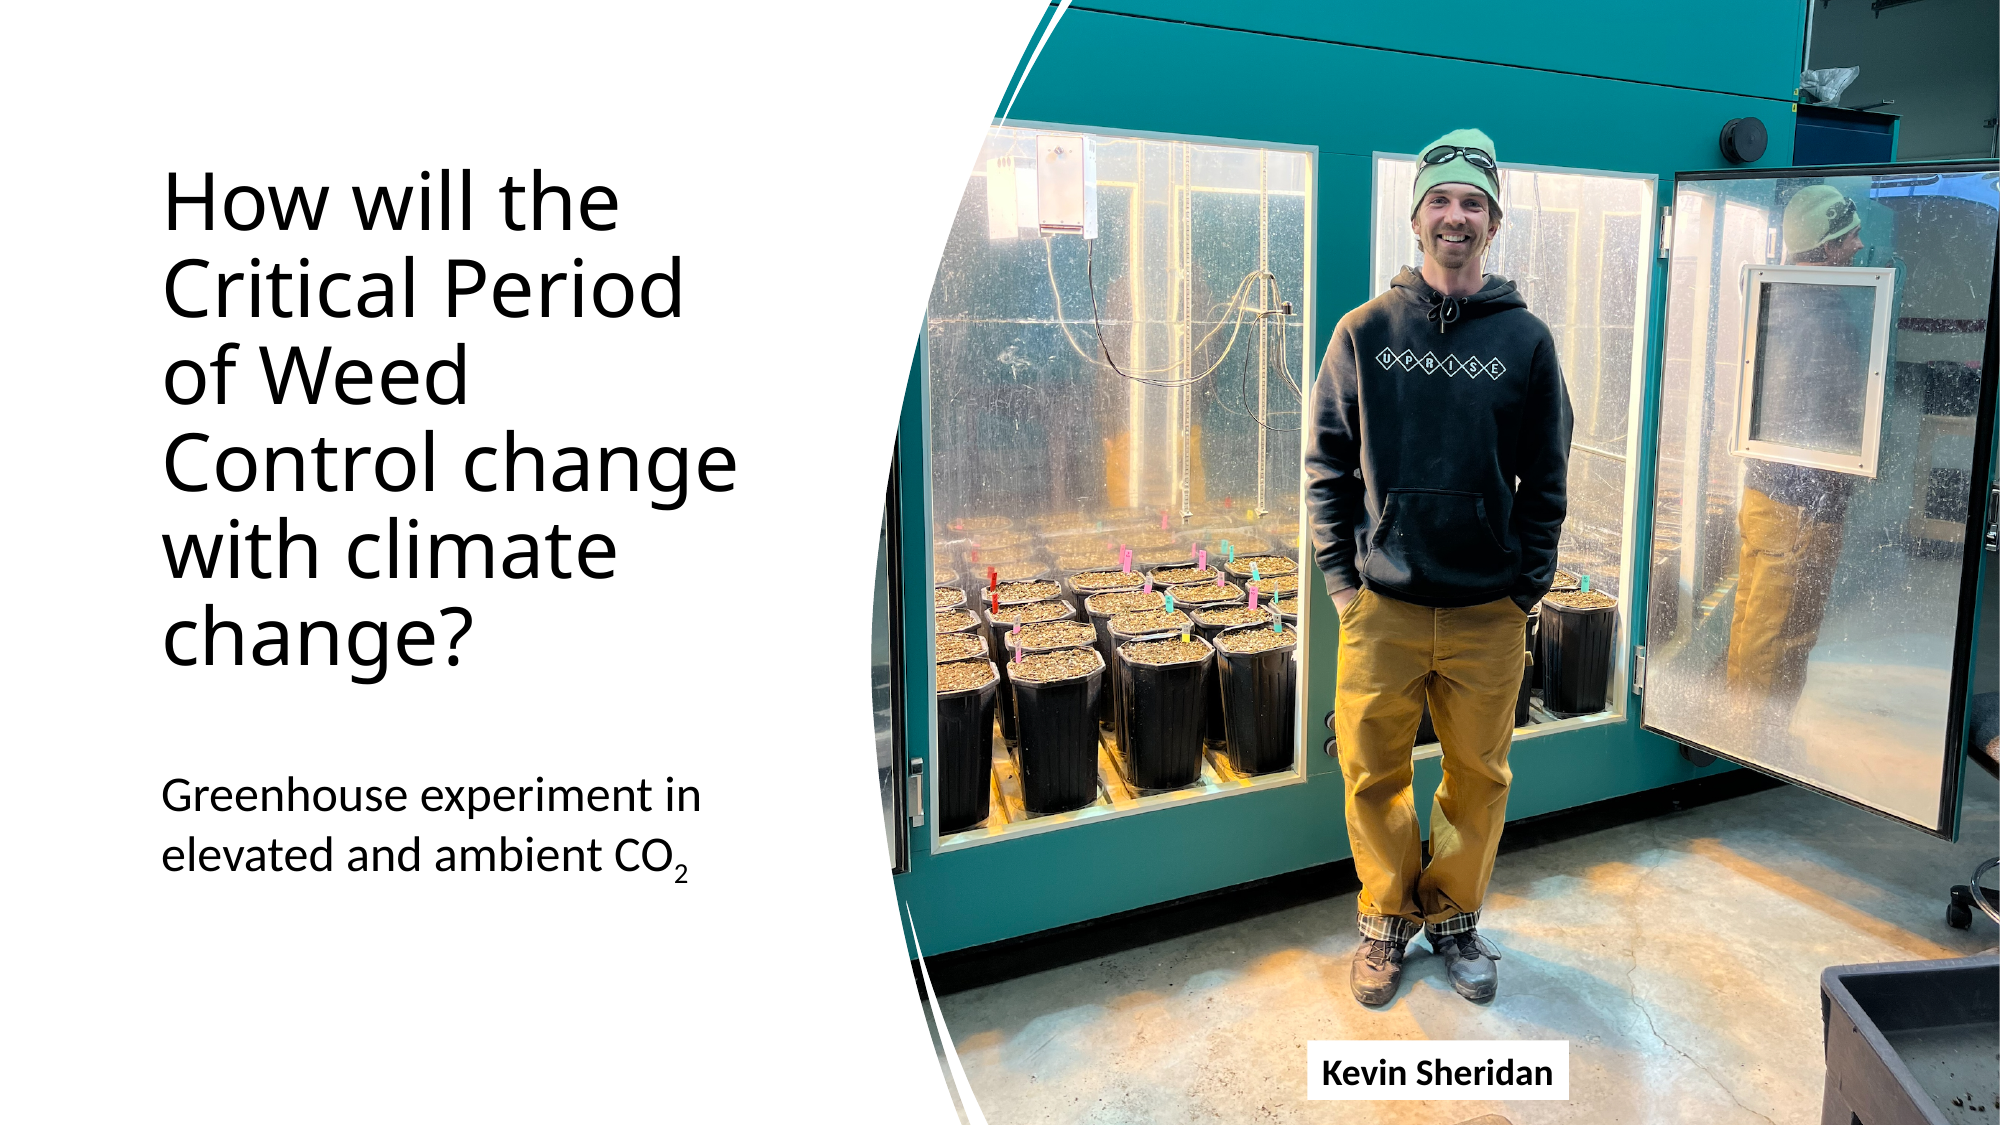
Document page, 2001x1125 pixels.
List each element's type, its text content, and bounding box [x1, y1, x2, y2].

list Greenhouse experiment in elevated and ambient CO2 [146, 760, 759, 1019]
picture [871, 0, 2000, 1125]
title How will the Critical Period of Weed Control change with climate change? [146, 104, 759, 690]
